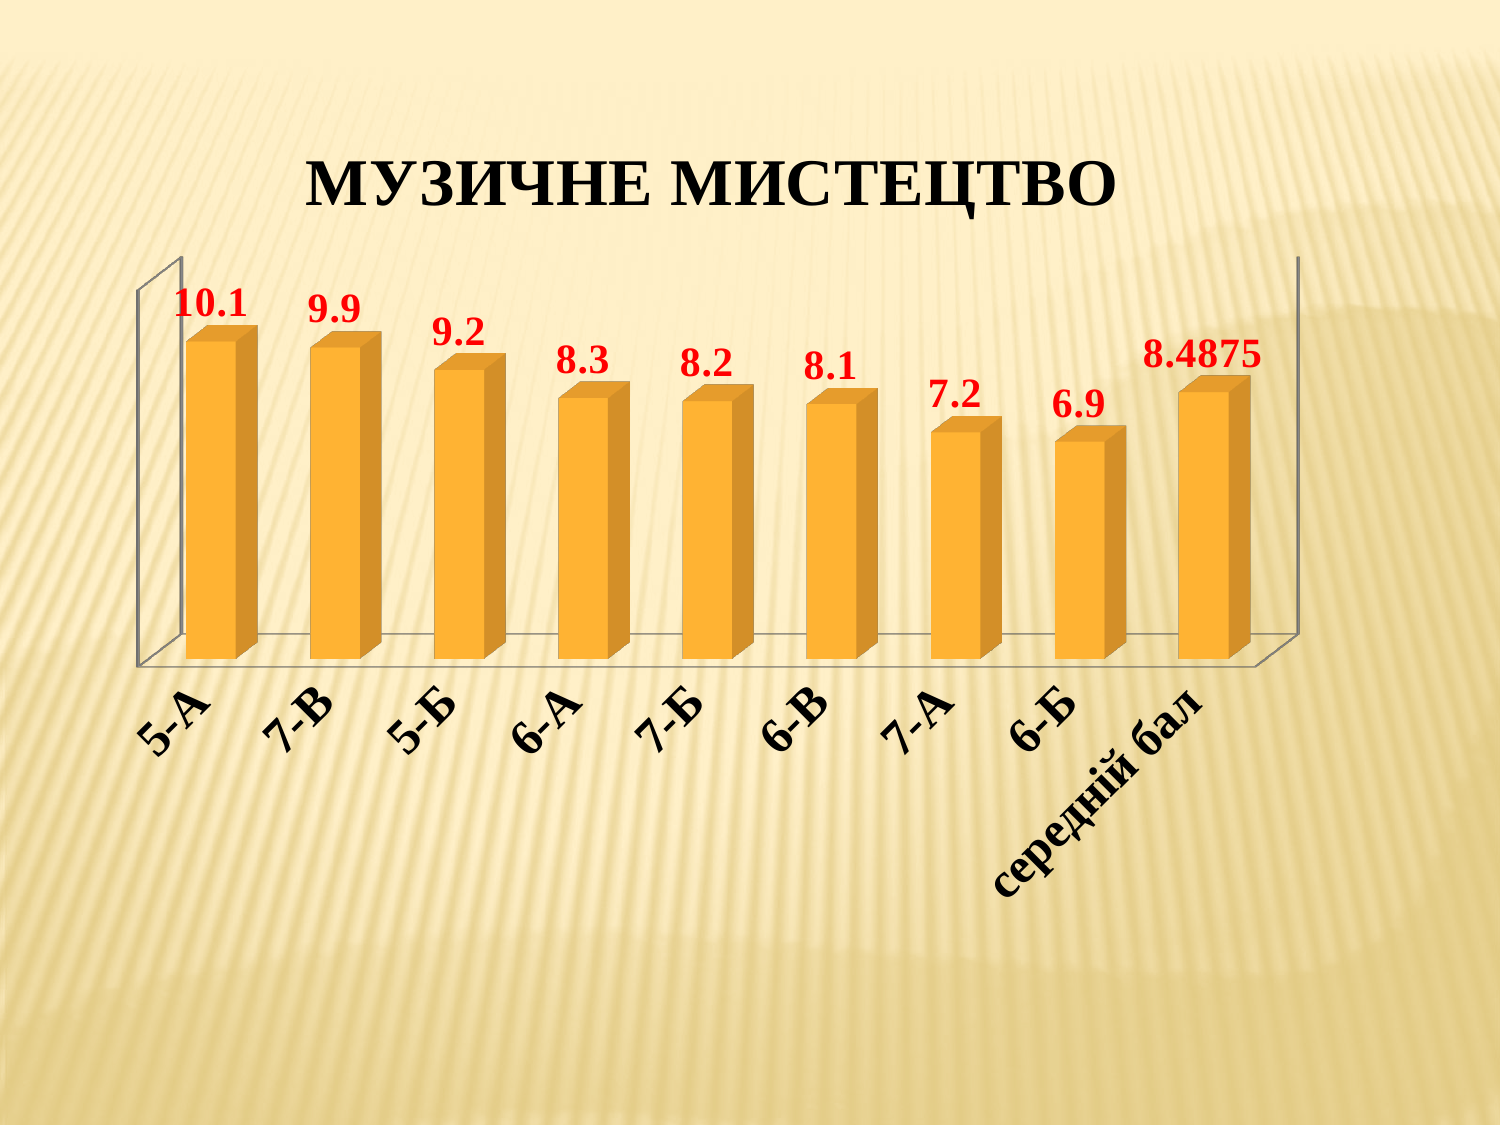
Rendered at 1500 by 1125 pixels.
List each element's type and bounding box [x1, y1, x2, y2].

chart [88, 101, 1337, 928]
